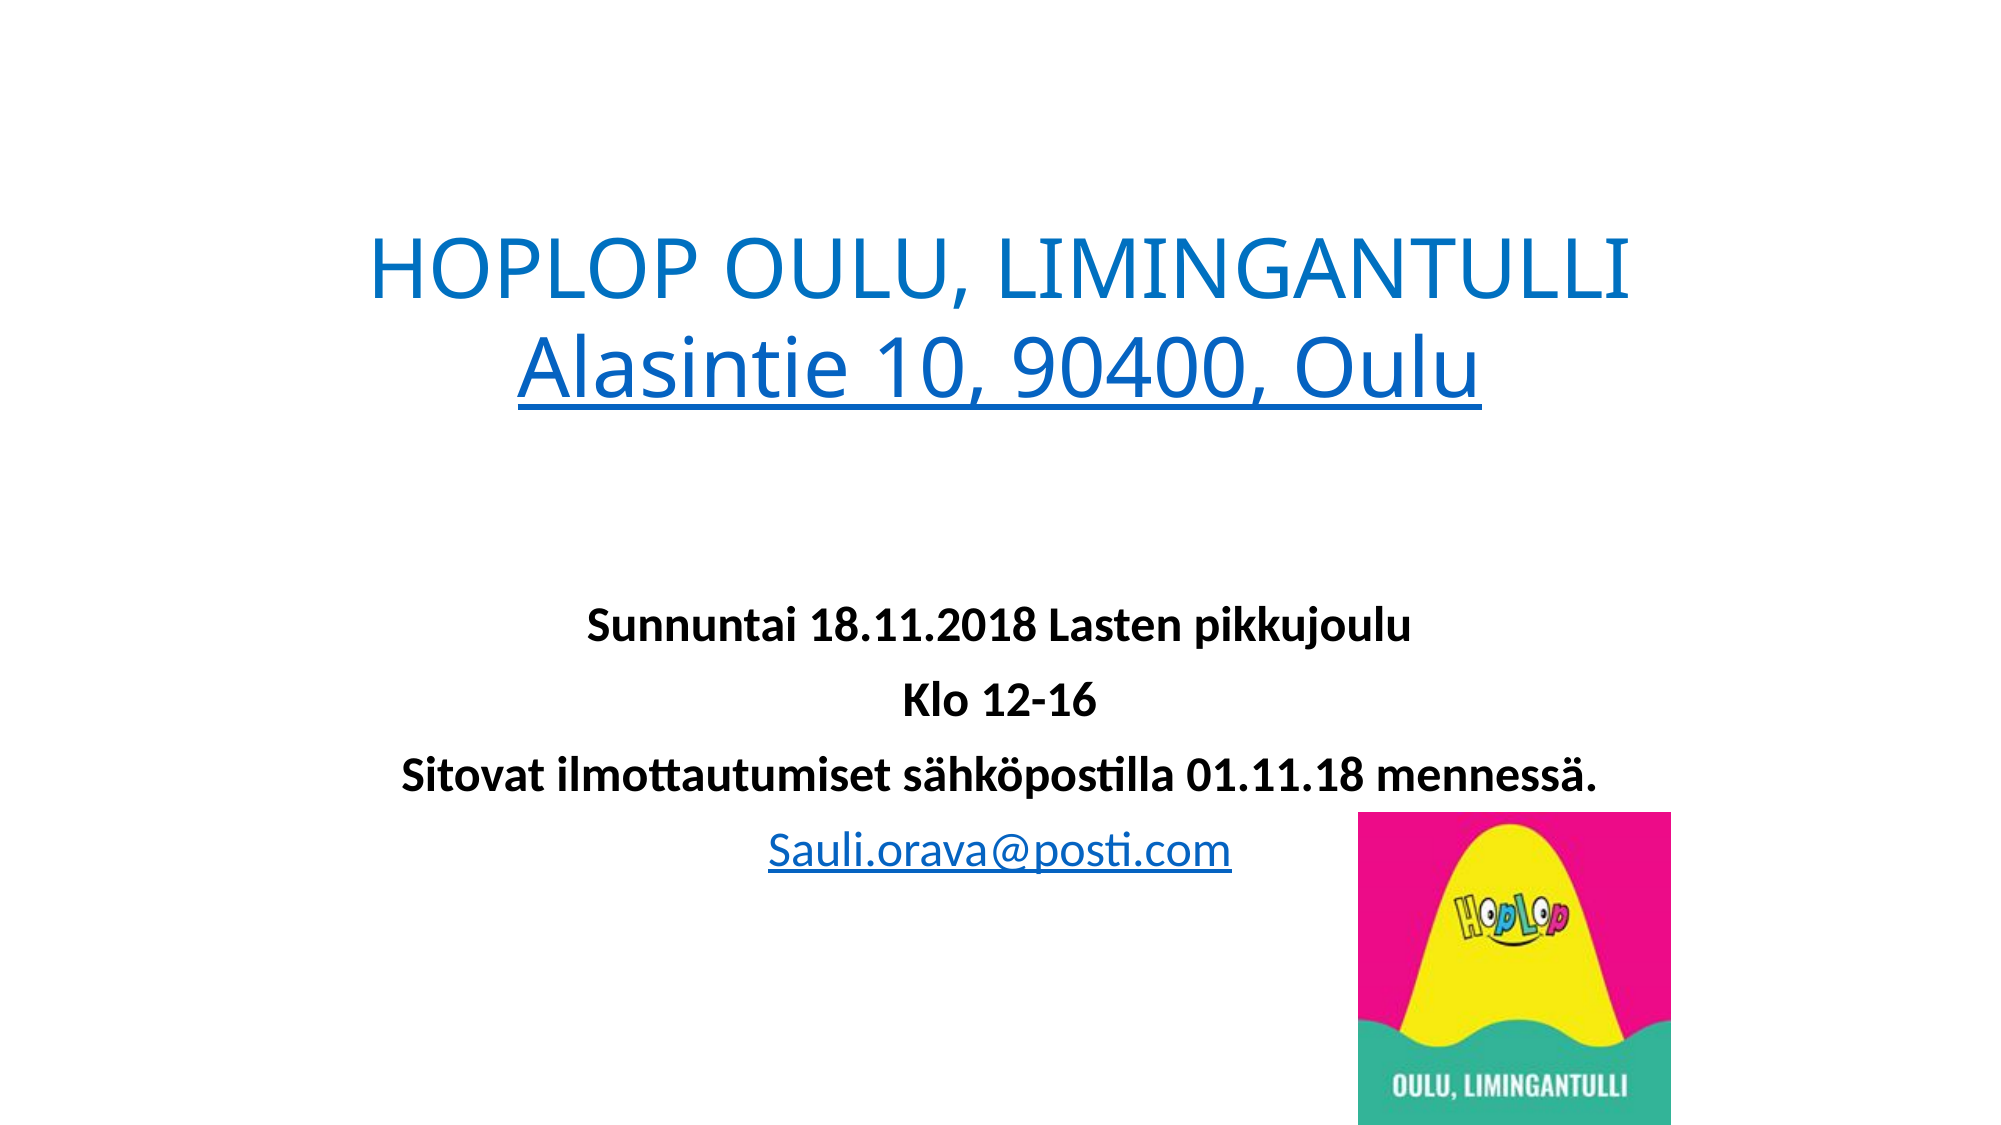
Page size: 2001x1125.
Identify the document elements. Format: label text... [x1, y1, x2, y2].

picture [1358, 812, 1671, 1125]
title HOPLOP OULU, LIMINGANTULLI Alasintie 10, 90400, Oulu [249, 184, 1750, 576]
subtitle Sunnuntai 18.11.2018 Lasten pikkujoulu Klo 12-16 Sitovat ilmottautumiset sähköpostilla 01.11.18 mennessä. Sauli.orava@posti.com [249, 590, 1750, 1093]
